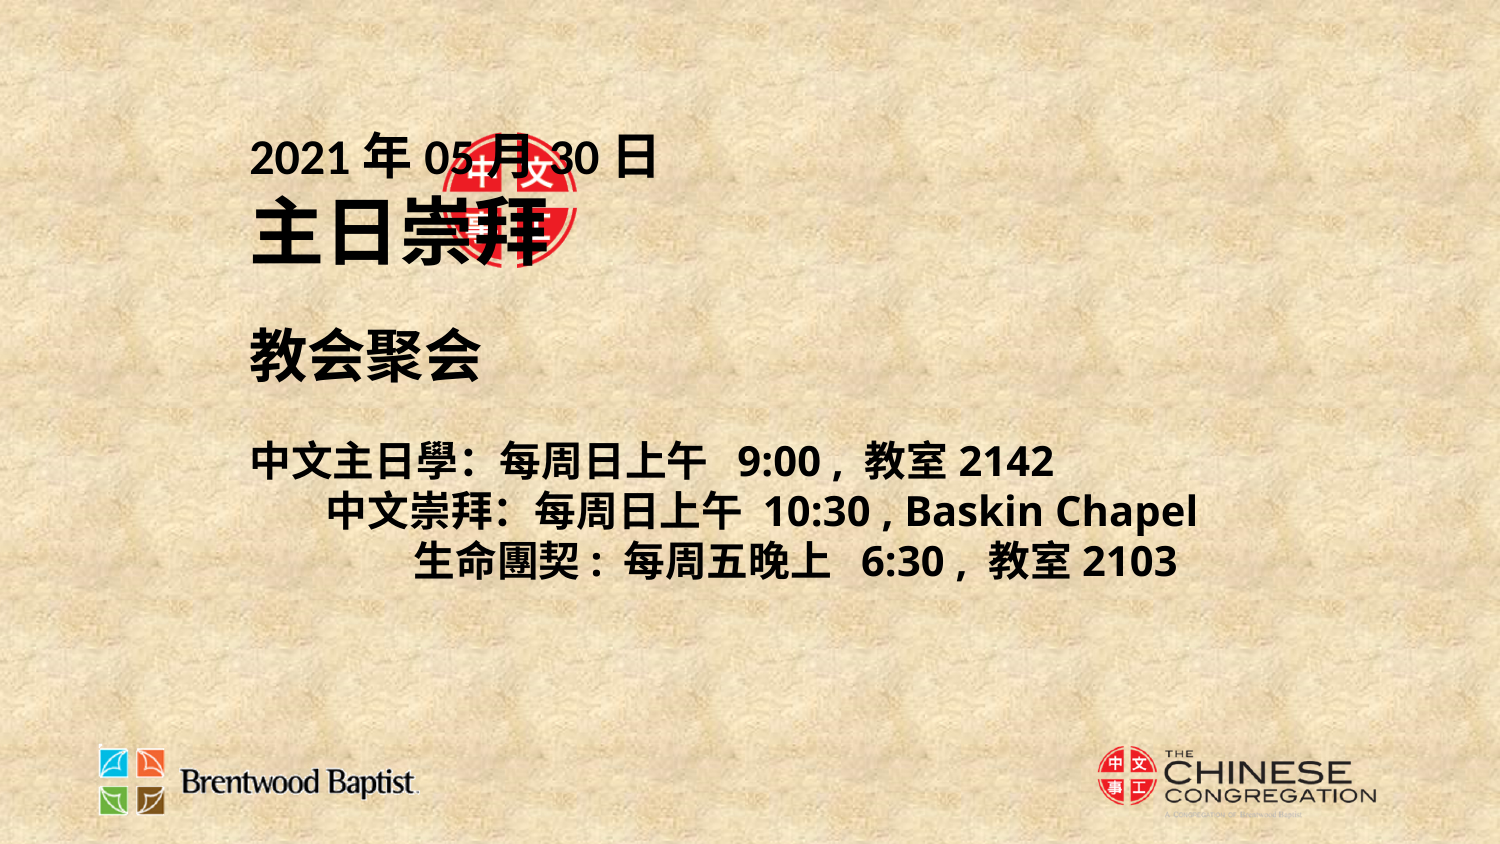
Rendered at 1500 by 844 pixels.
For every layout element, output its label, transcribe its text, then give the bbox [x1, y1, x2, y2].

picture [0, 0, 1500, 844]
text_box 2021年05月30日 主日崇拜 教会聚会 中文主日學：每周日上午 9:00 , 教室2142 中文崇拜：每周日上午 10:30 , Baskin Chapel 生命團契: 每周五晚上 6:30 , 教室2103 [234, 117, 1329, 593]
